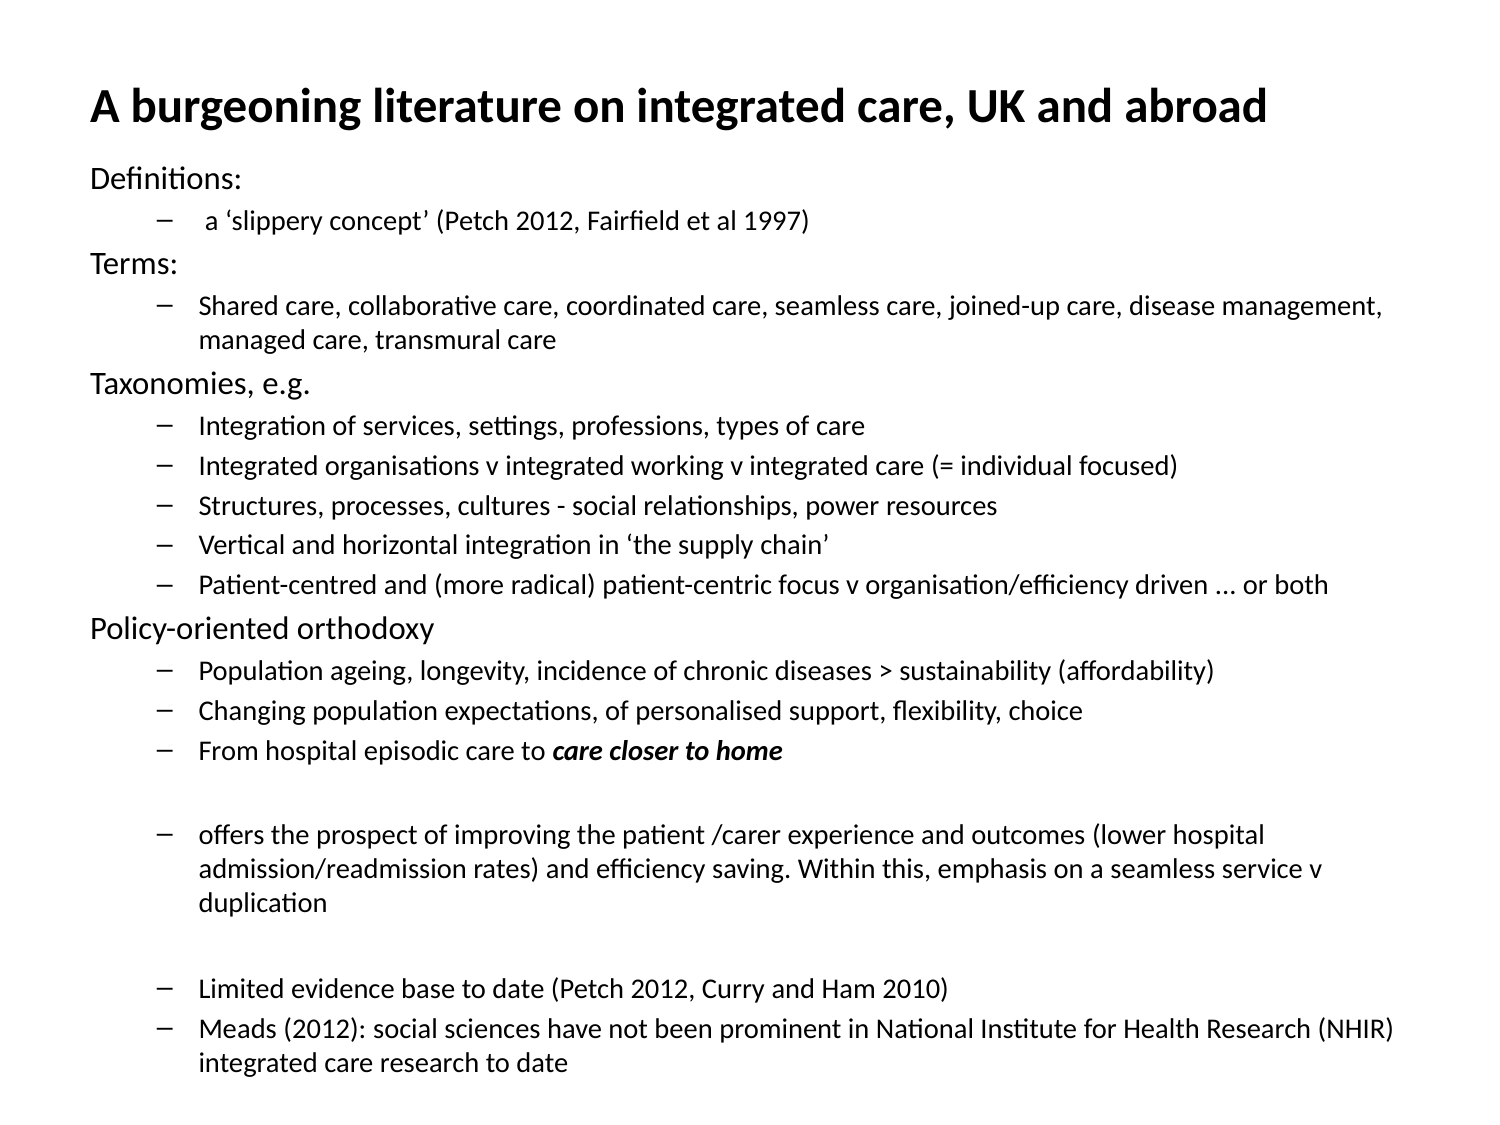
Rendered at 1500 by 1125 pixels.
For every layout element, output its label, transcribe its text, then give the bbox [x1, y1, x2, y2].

list Definitions: a ‘slippery concept’ (Petch 2012, Fairfield et al 1997) Terms: Shared care, collaborative care, coordinated care, seamless care, joined-up care, disease management, managed care, transmural care Taxonomies, e.g. Integration of services, settings, professions, types of care Integrated organisations v integrated working v integrated care (= individual focused) Structures, processes, cultures - social relationships, power resources Vertical and horizontal integration in ‘the supply chain’ Patient-centred and (more radical) patient-centric focus v organisation/efficiency driven ... or both Policy-oriented orthodoxy Population ageing, longevity, incidence of chronic diseases > sustainability (affordability) Changing population expectations, of personalised support, flexibility, choice From hospital episodic care to care closer to home offers the prospect of improving the patient /carer experience and outcomes (lower hospital admission/readmission rates) and efficiency saving. Within this, emphasis on a seamless service v duplication Limited evidence base to date (Petch 2012, Curry and Ham 2010) Meads (2012): social sciences have not been prominent in National Institute for Health Research (NHIR) integrated care research to date [75, 149, 1425, 1094]
title A burgeoning literature on integrated care, UK and abroad [75, 45, 1425, 149]
